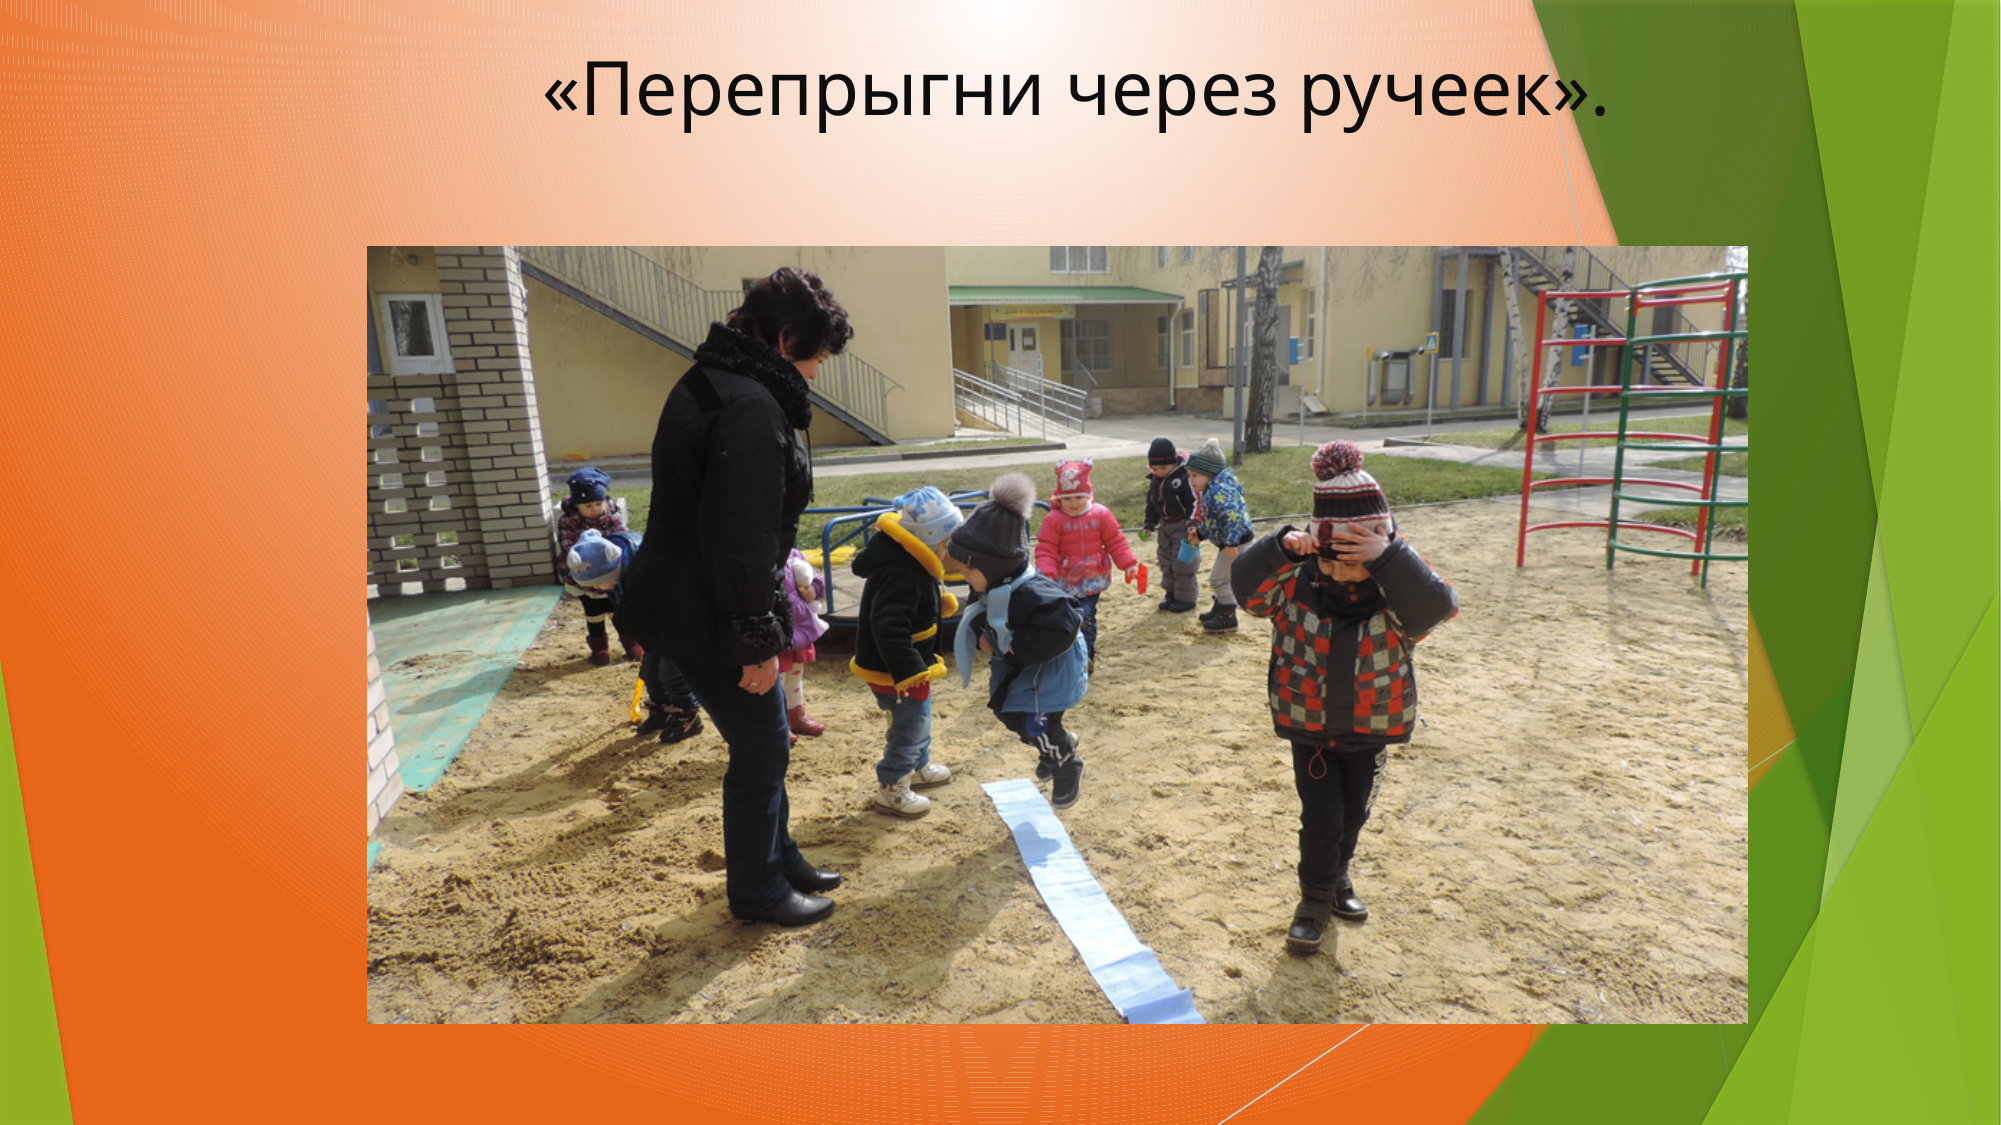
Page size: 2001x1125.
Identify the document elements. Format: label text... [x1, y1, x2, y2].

picture [366, 246, 1749, 1024]
title «Перепрыгни через ручеек». [508, 33, 1919, 250]
